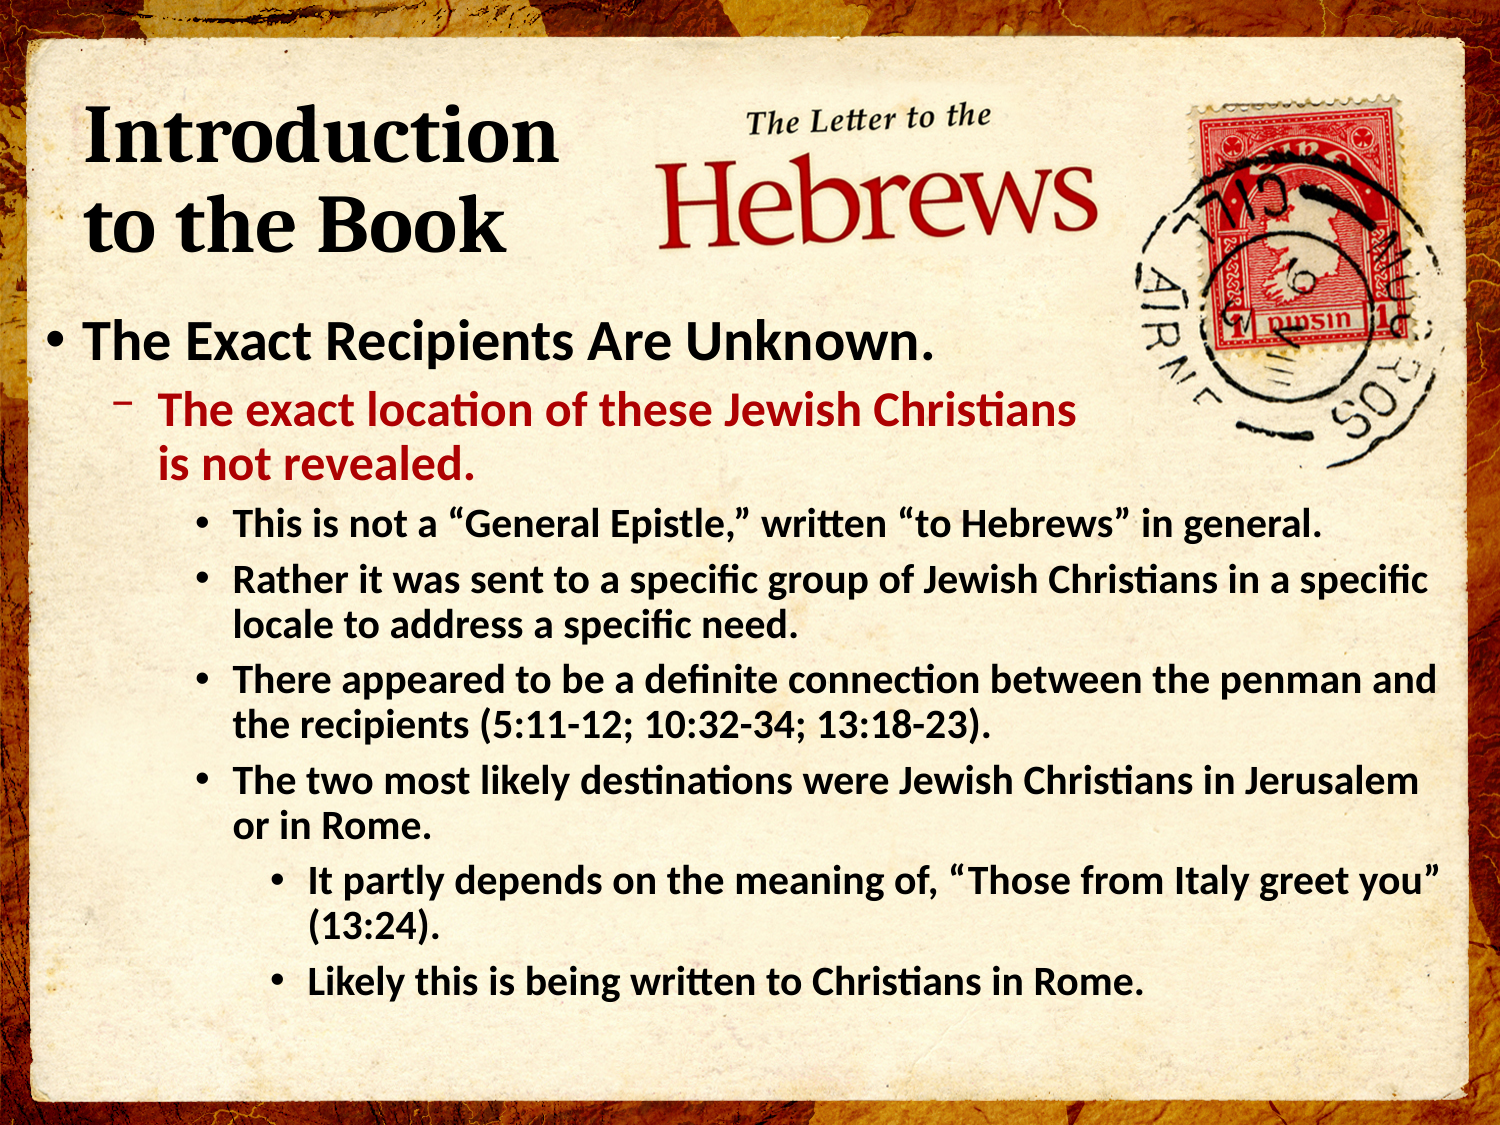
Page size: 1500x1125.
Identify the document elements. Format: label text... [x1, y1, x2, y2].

picture [0, 0, 1500, 1125]
title Introduction to the Book [68, 82, 691, 279]
list The Exact Recipients Are Unknown. The exact location of these Jewish Christians is not revealed. This is not a “General Epistle,” written “to Hebrews” in general. Rather it was sent to a specific group of Jewish Christians in a specific locale to address a specific need. There appeared to be a definite connection between the penman and the recipients (5:11-12; 10:32-34; 13:18-23). The two most likely destinations were Jewish Christians in Jerusalem or in Rome. It partly depends on the meaning of, “Those from Italy greet you” (13:24). Likely this is being written to Christians in Rome. [30, 302, 1458, 1100]
